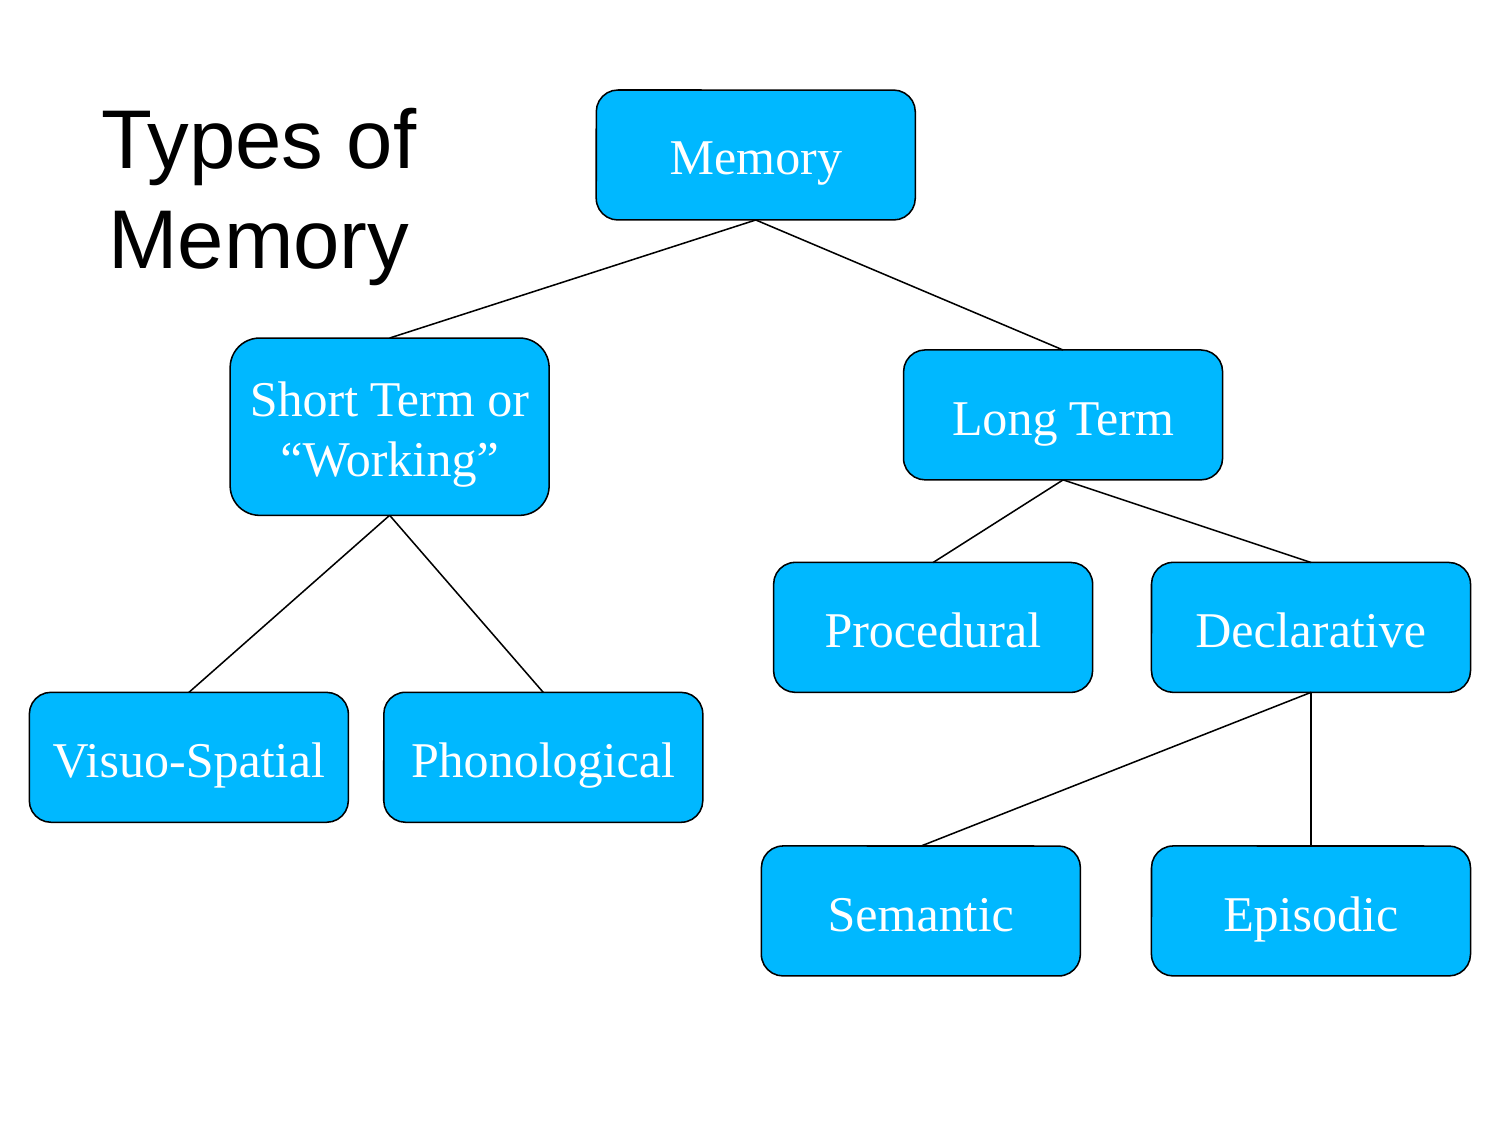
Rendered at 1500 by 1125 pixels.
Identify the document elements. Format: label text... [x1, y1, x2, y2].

text_box Episodic [1151, 845, 1471, 976]
title Types of Memory [75, 45, 443, 327]
text_box Visuo-Spatial [29, 692, 349, 823]
text_box Memory [596, 90, 916, 219]
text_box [390, 515, 544, 693]
text_box Long Term [903, 349, 1223, 480]
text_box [933, 479, 1064, 563]
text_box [188, 515, 390, 693]
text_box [389, 219, 756, 338]
text_box Semantic [761, 845, 1081, 976]
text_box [1064, 479, 1312, 563]
text_box Short Term or “Working” [230, 338, 550, 515]
text_box Phonological [383, 692, 703, 823]
text_box Declarative [1151, 562, 1471, 693]
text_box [920, 692, 1312, 846]
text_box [755, 219, 1064, 350]
text_box Procedural [773, 562, 1093, 693]
